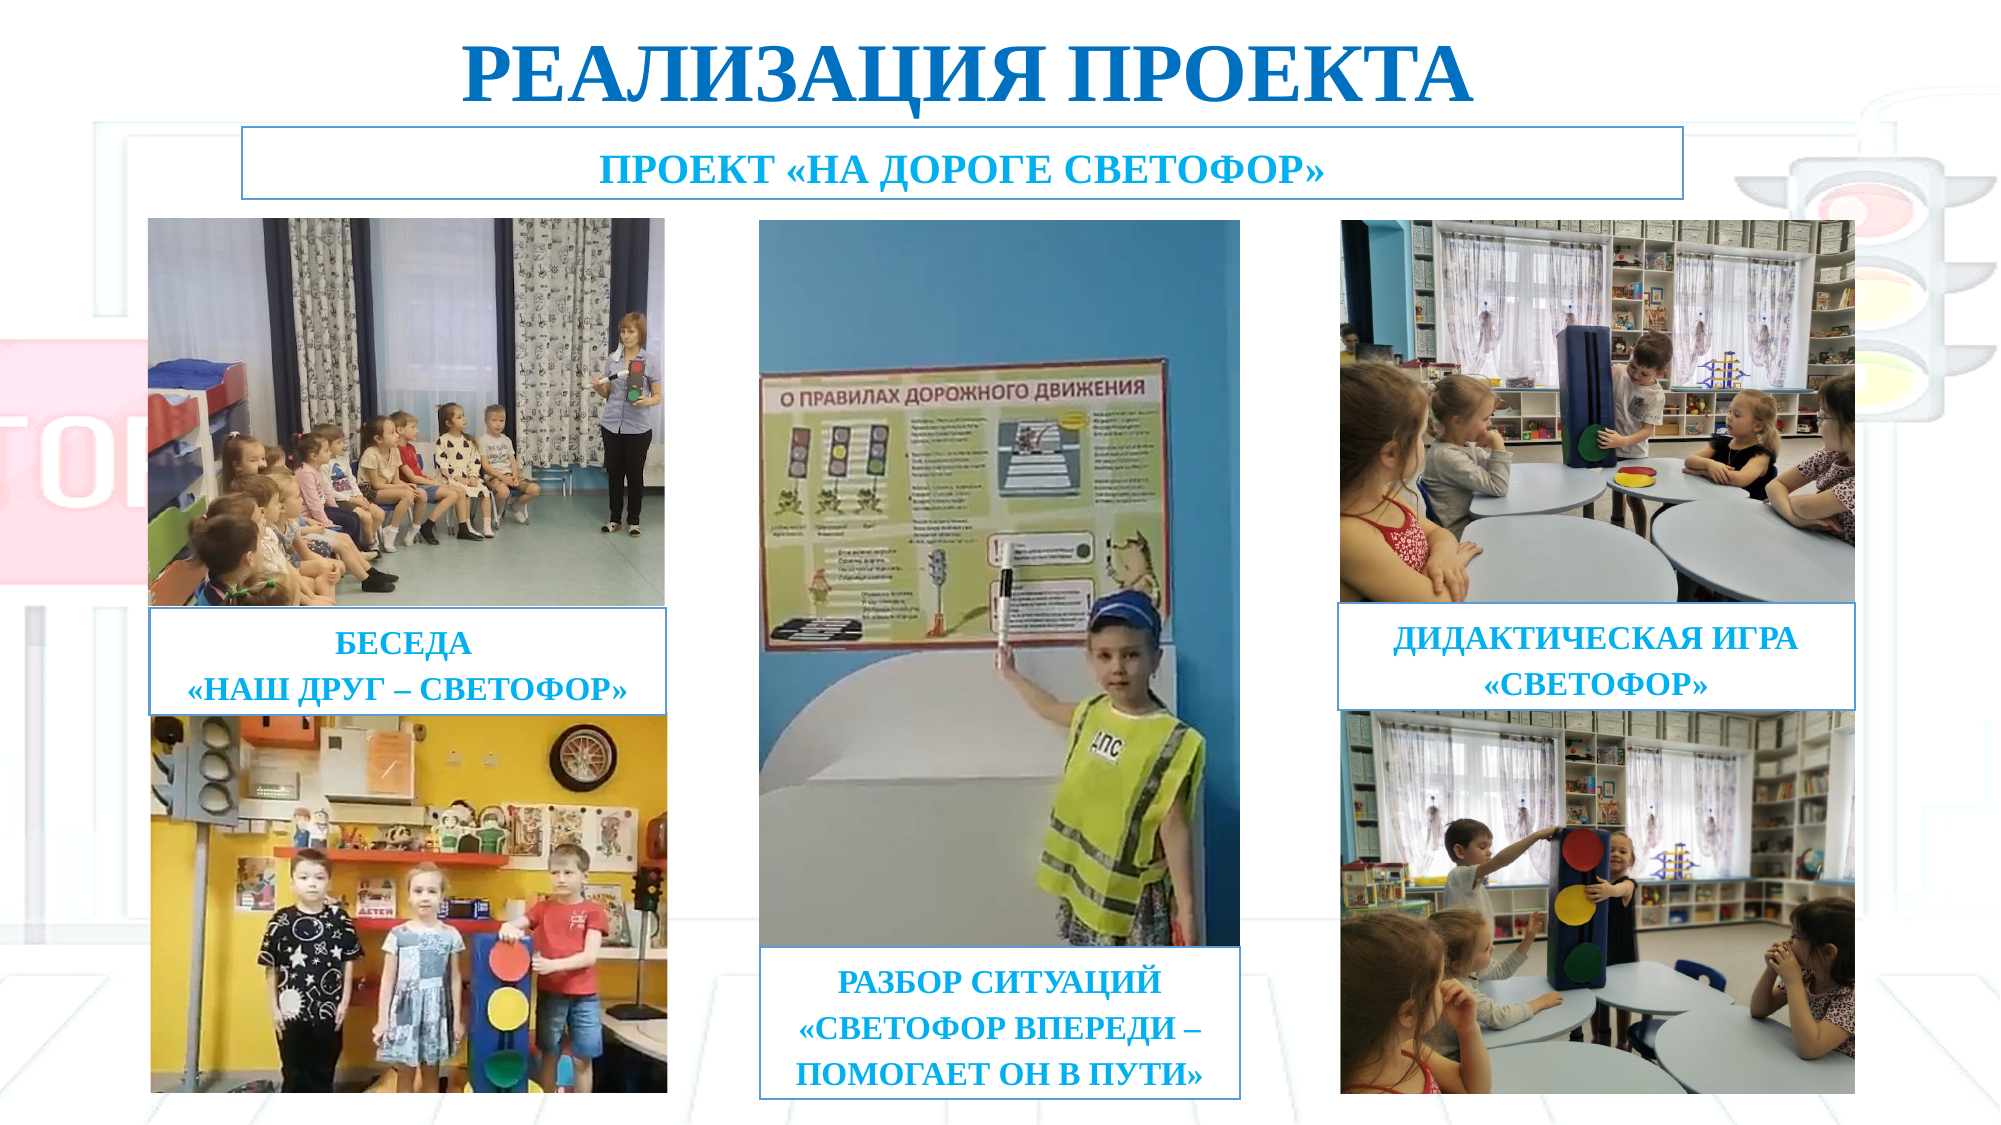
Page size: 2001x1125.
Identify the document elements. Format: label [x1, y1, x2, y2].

text_box [147, 218, 668, 1094]
text_box [1337, 220, 1855, 1094]
picture [0, 0, 2000, 1125]
